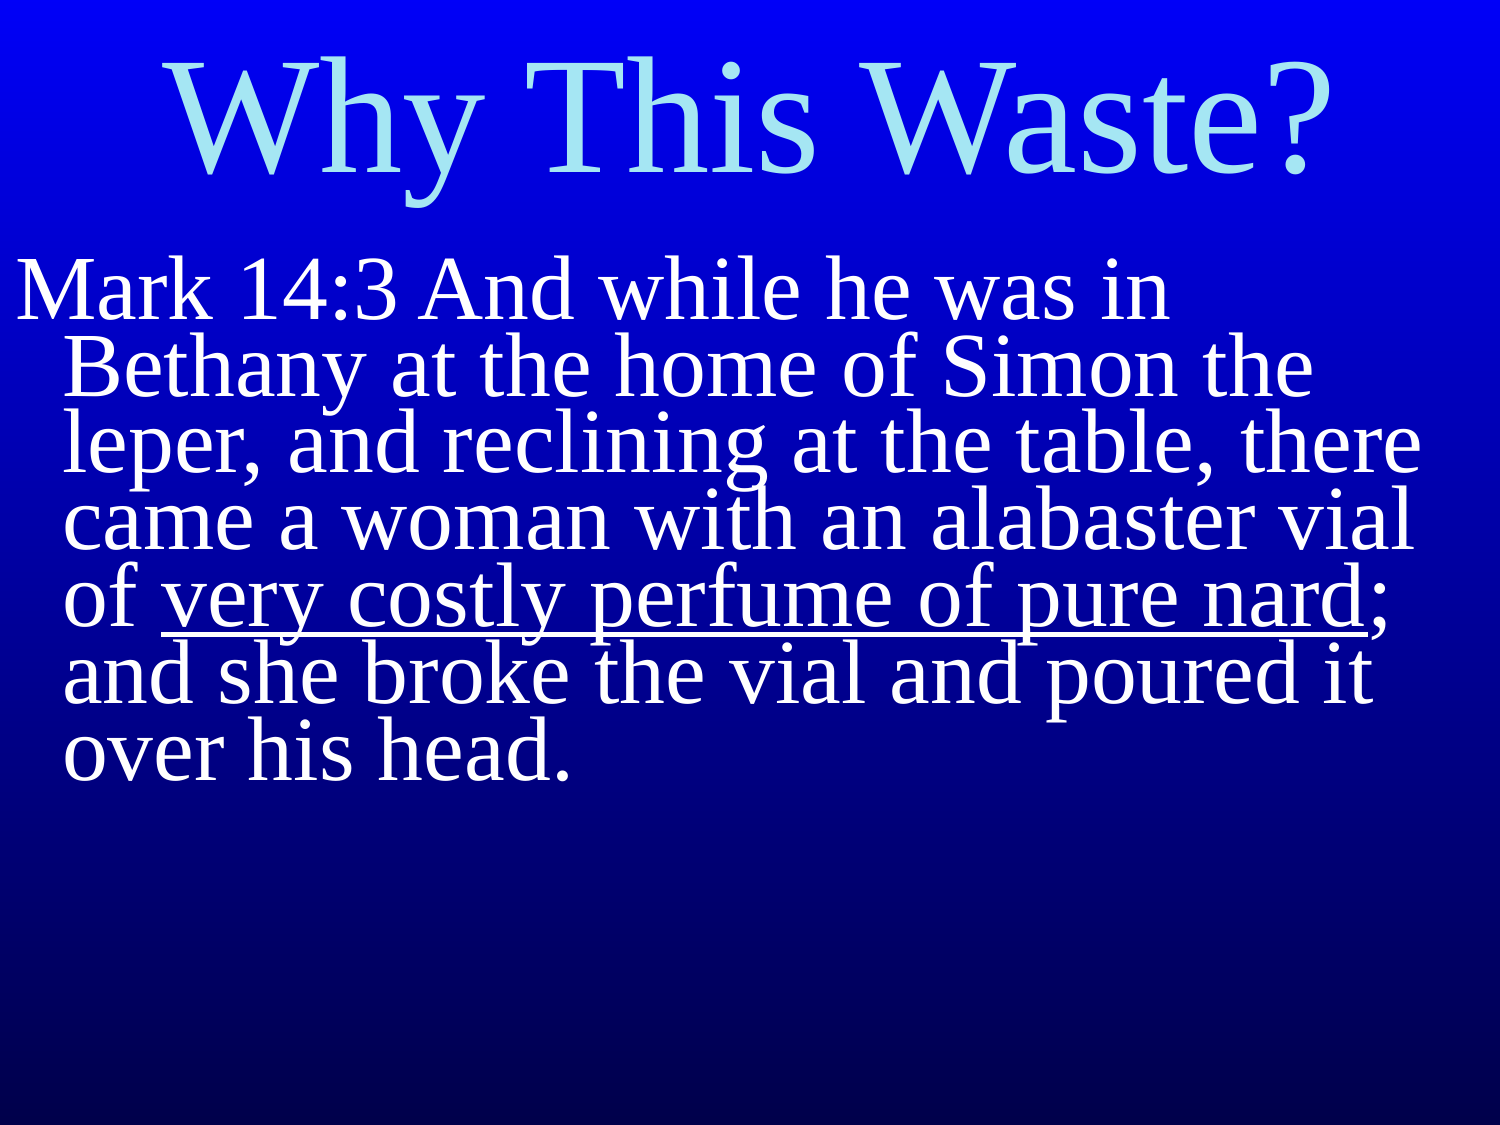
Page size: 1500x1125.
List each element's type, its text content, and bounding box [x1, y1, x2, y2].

title Why This Waste? [0, 0, 1500, 249]
list Mark 14:3 And while he was in Bethany at the home of Simon the leper, and reclining at the table, there came a woman with an alabaster vial of very costly perfume of pure nard; and she broke the vial and poured it over his head. [0, 249, 1500, 1051]
